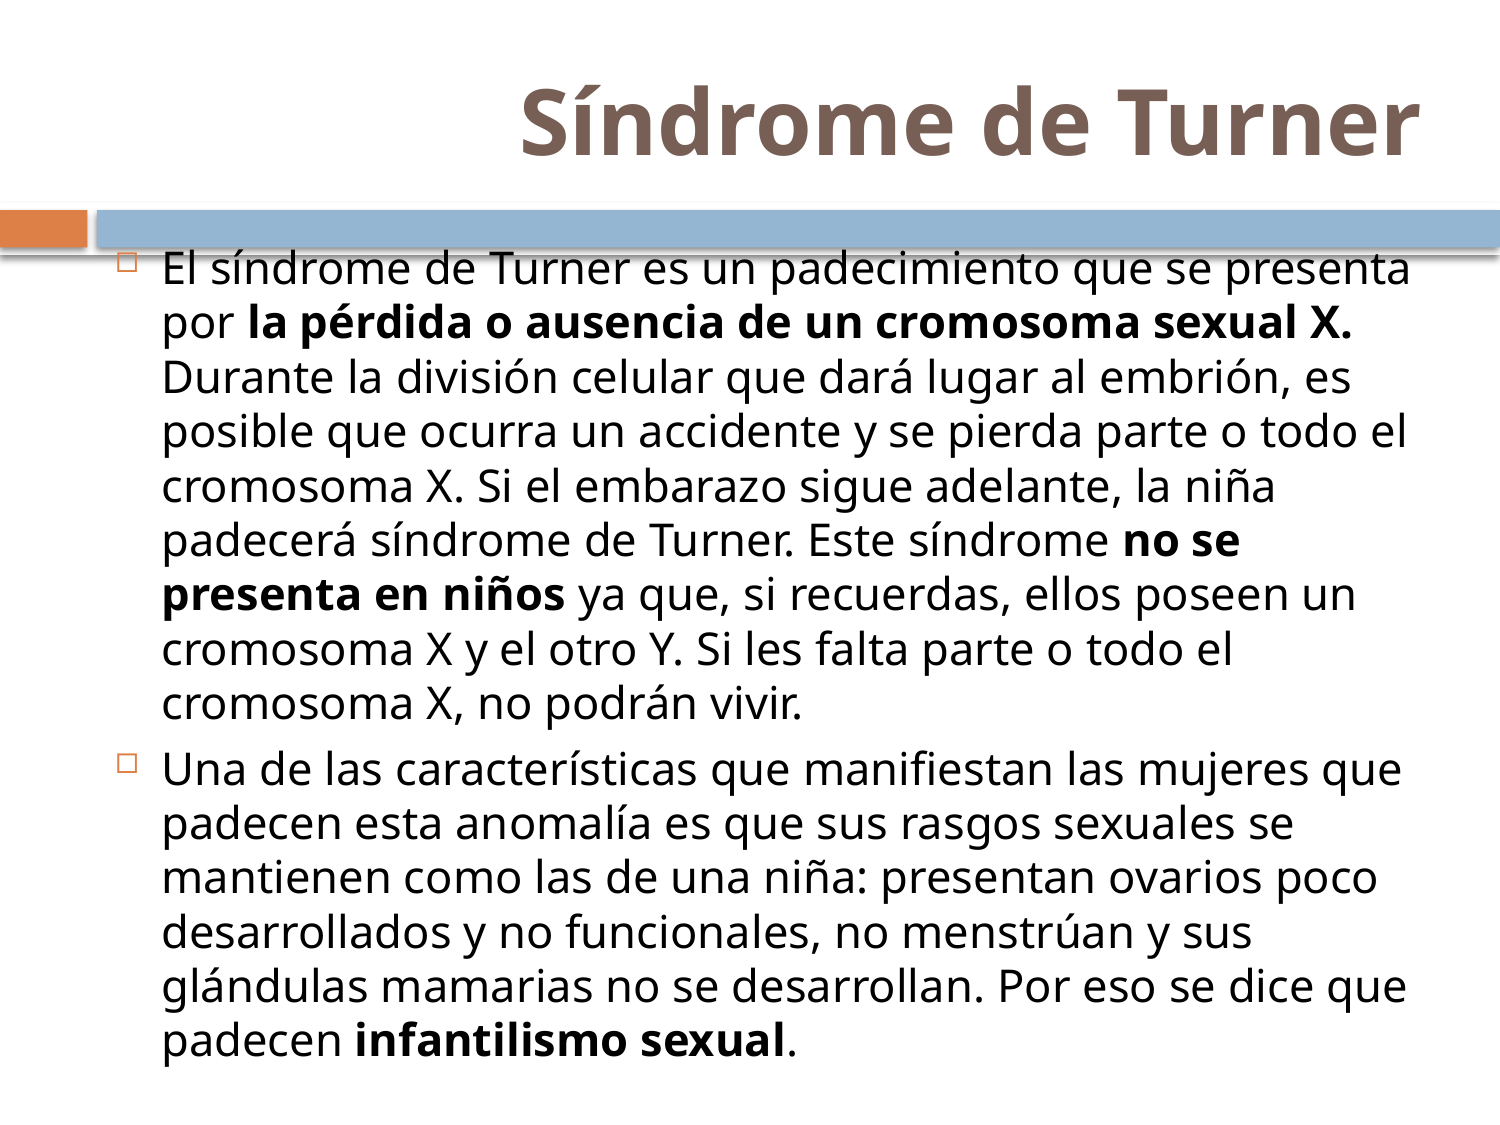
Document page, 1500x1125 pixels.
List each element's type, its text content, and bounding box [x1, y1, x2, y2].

list El síndrome de Turner es un padecimiento que se presenta por la pérdida o ausencia de un cromosoma sexual X. Durante la división celular que dará lugar al embrión, es posible que ocurra un accidente y se pierda parte o todo el cromosoma X. Si el embarazo sigue adelante, la niña padecerá síndrome de Turner. Este síndrome no se presenta en niños ya que, si recuerdas, ellos poseen un cromosoma X y el otro Y. Si les falta parte o todo el cromosoma X, no podrán vivir. Una de las características que manifiestan las mujeres que padecen esta anomalía es que sus rasgos sexuales se mantienen como las de una niña: presentan ovarios poco desarrollados y no funcionales, no menstrúan y sus glándulas mamarias no se desarrollan. Por eso se dice que padecen infantilismo sexual. [100, 231, 1438, 1083]
title Síndrome de Turner [100, 37, 1438, 200]
